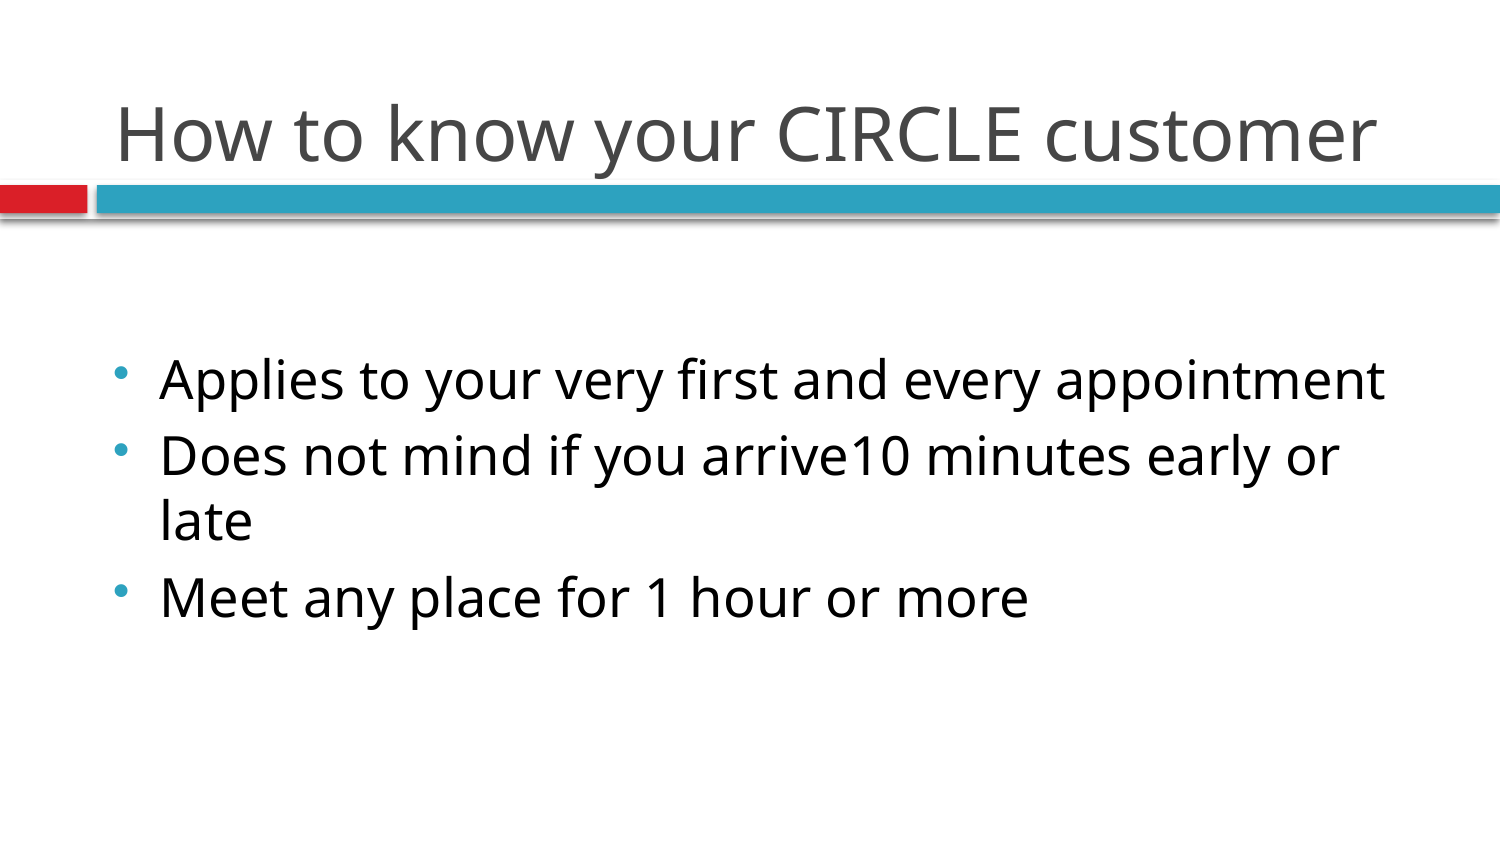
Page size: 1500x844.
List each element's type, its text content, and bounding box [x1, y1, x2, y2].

title How to know your CIRCLE customer [99, 12, 1425, 185]
list Applies to your very first and every appointment Does not mind if you arrive10 minutes early or late Meet any place for 1 hour or more [99, 196, 1459, 777]
